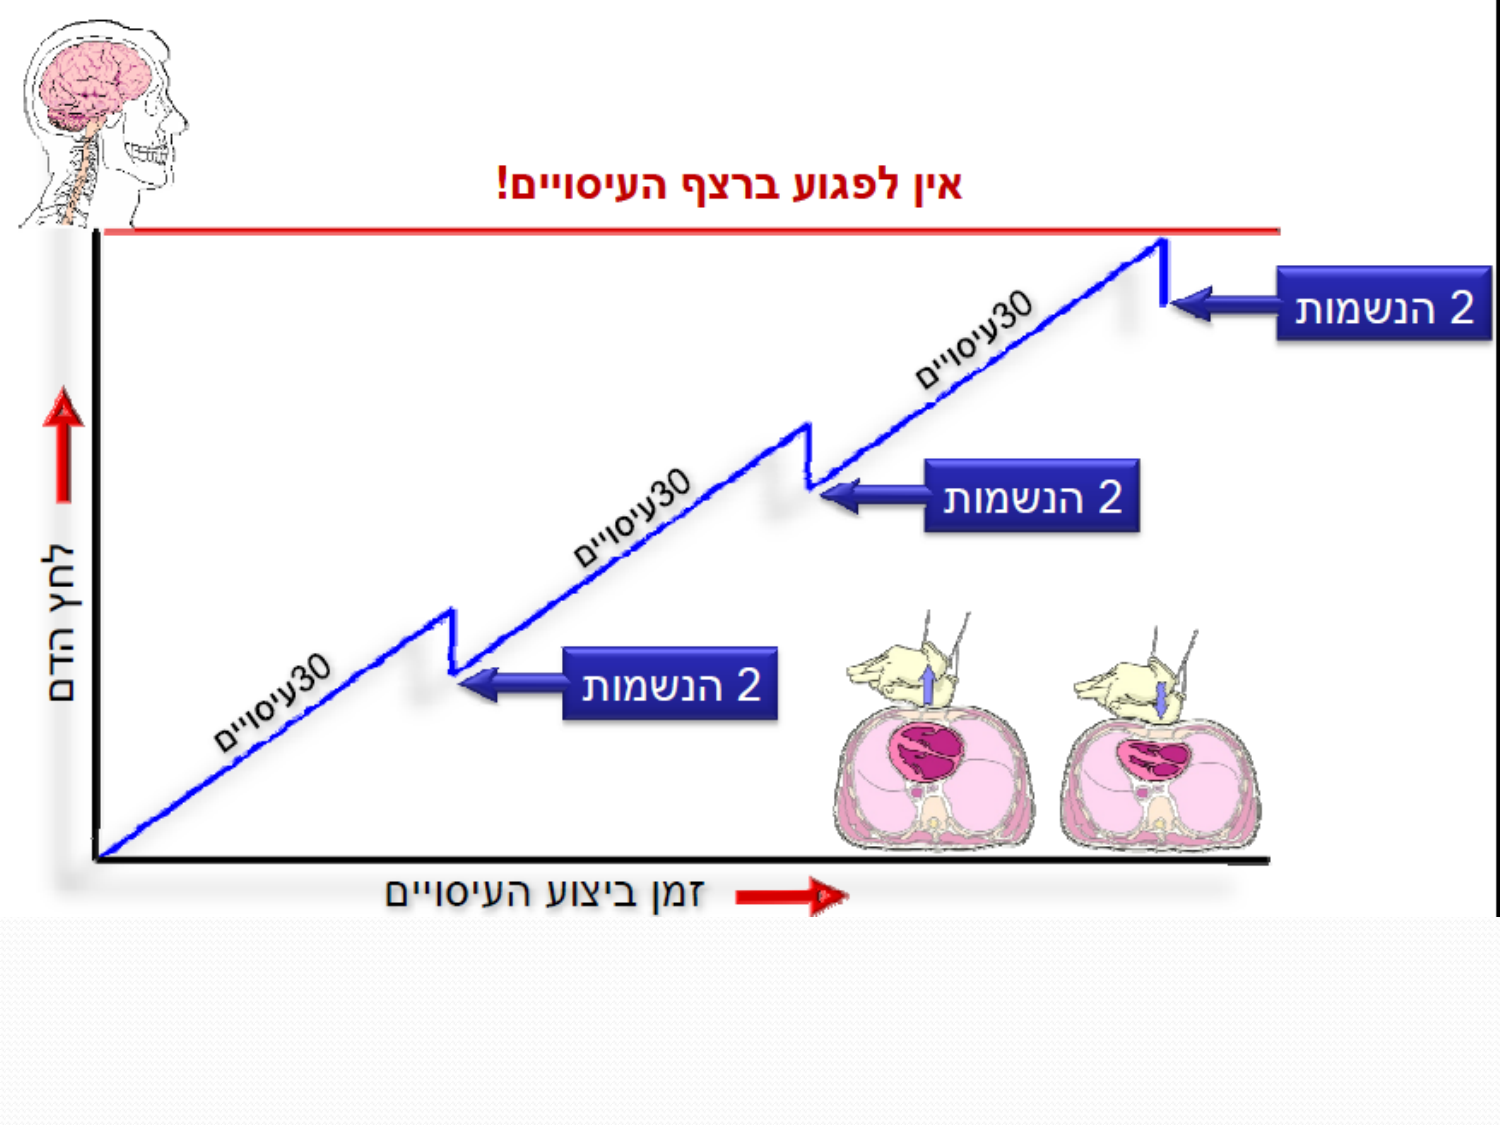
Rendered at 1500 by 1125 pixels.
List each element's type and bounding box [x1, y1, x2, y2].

picture [0, 0, 1500, 918]
